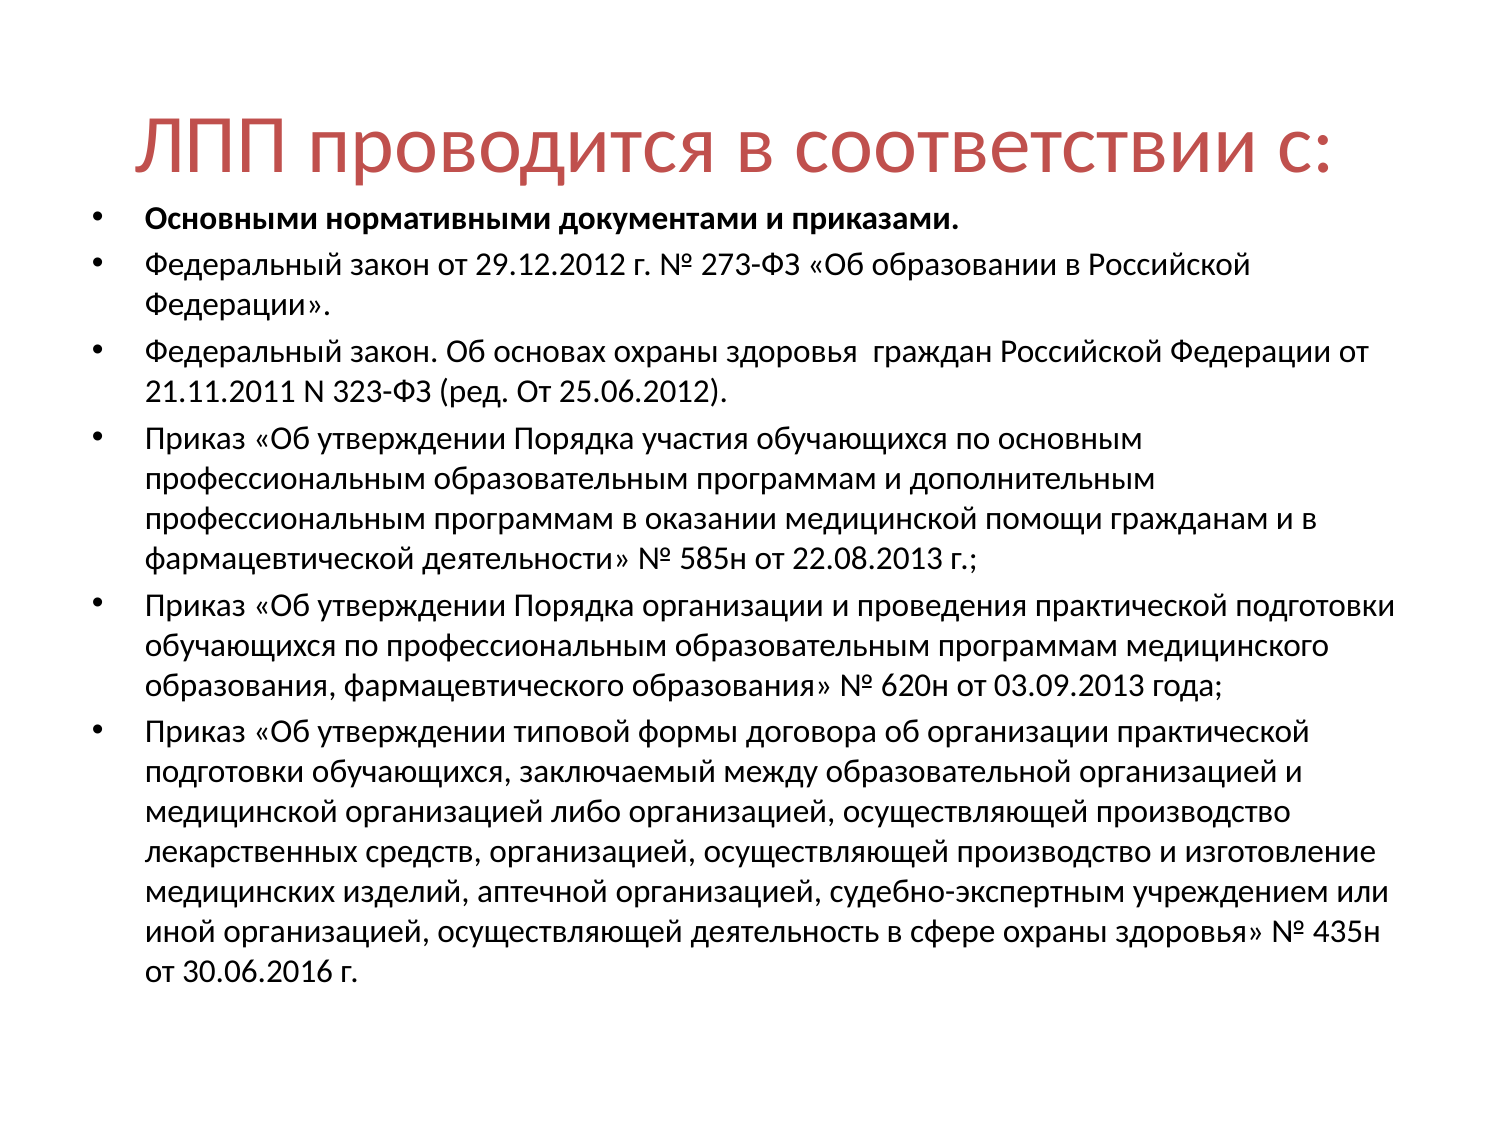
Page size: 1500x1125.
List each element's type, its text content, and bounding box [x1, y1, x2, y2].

list Основными нормативными документами и приказами. Федеральный закон от 29.12.2012 г. № 273-ФЗ «Об образовании в Российской Федерации». Федеральный закон. Об основах охраны здоровья граждан Российской Федерации от 21.11.2011 N 323-ФЗ (ред. От 25.06.2012). Приказ «Об утверждении Порядка участия обучающихся по основным профессиональным образовательным программам и дополнительным профессиональным программам в оказании медицинской помощи гражданам и в фармацевтической деятельности» № 585н от 22.08.2013 г.; Приказ «Об утверждении Порядка организации и проведения практической подготовки обучающихся по профессиональным образовательным программам медицинского образования, фармацевтического образования» № 620н от 03.09.2013 года; Приказ «Об утверждении типовой формы договора об организации практической подготовки обучающихся, заключаемый между образовательной организацией и медицинской организацией либо организацией, осуществляющей производство лекарственных средств, организацией, осуществляющей производство и изготовление медицинских изделий, аптечной организацией, судебно-экспертным учреждением или иной организацией, осуществляющей деятельность в сфере охраны здоровья» № 435н от 30.06.2016 г. [76, 196, 1428, 1029]
text_box [53, 233, 1459, 1125]
title ЛПП проводится в соответствии с: [0, 44, 1471, 233]
